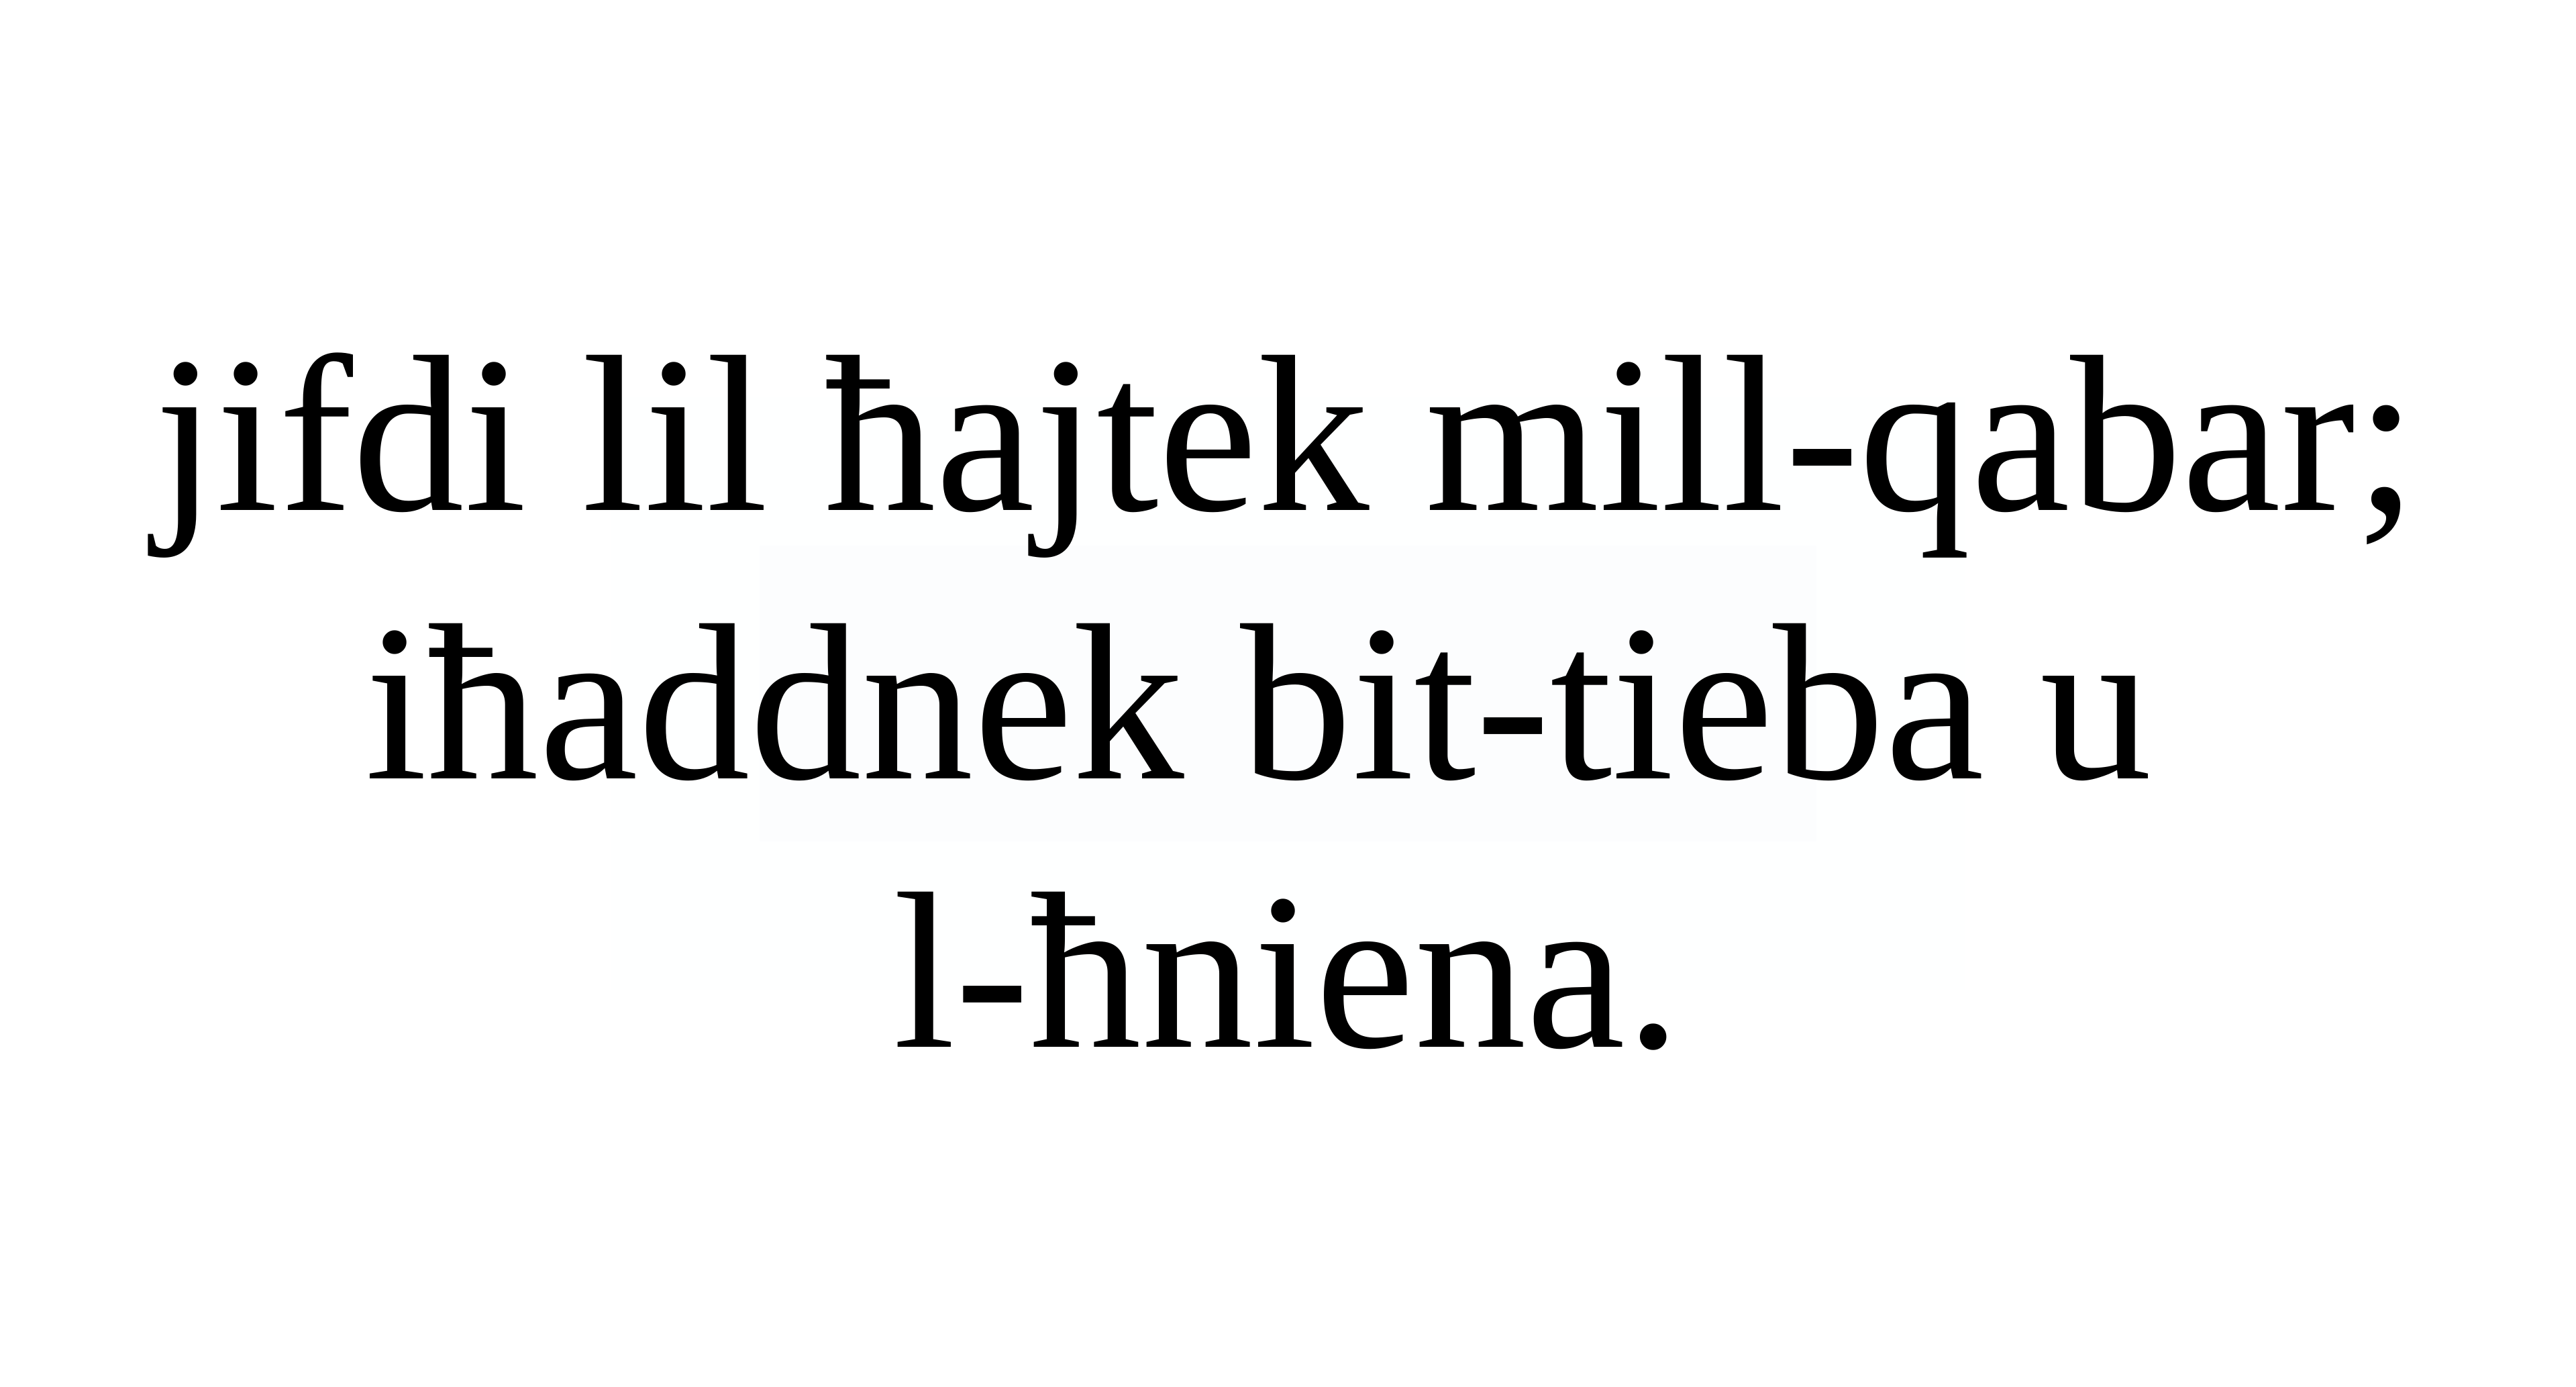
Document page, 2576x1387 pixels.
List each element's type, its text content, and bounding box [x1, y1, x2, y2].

text_box jifdi lil ħajtek mill-qabar; iħaddnek bit-tieba u l-ħniena. [74, 275, 2502, 1103]
